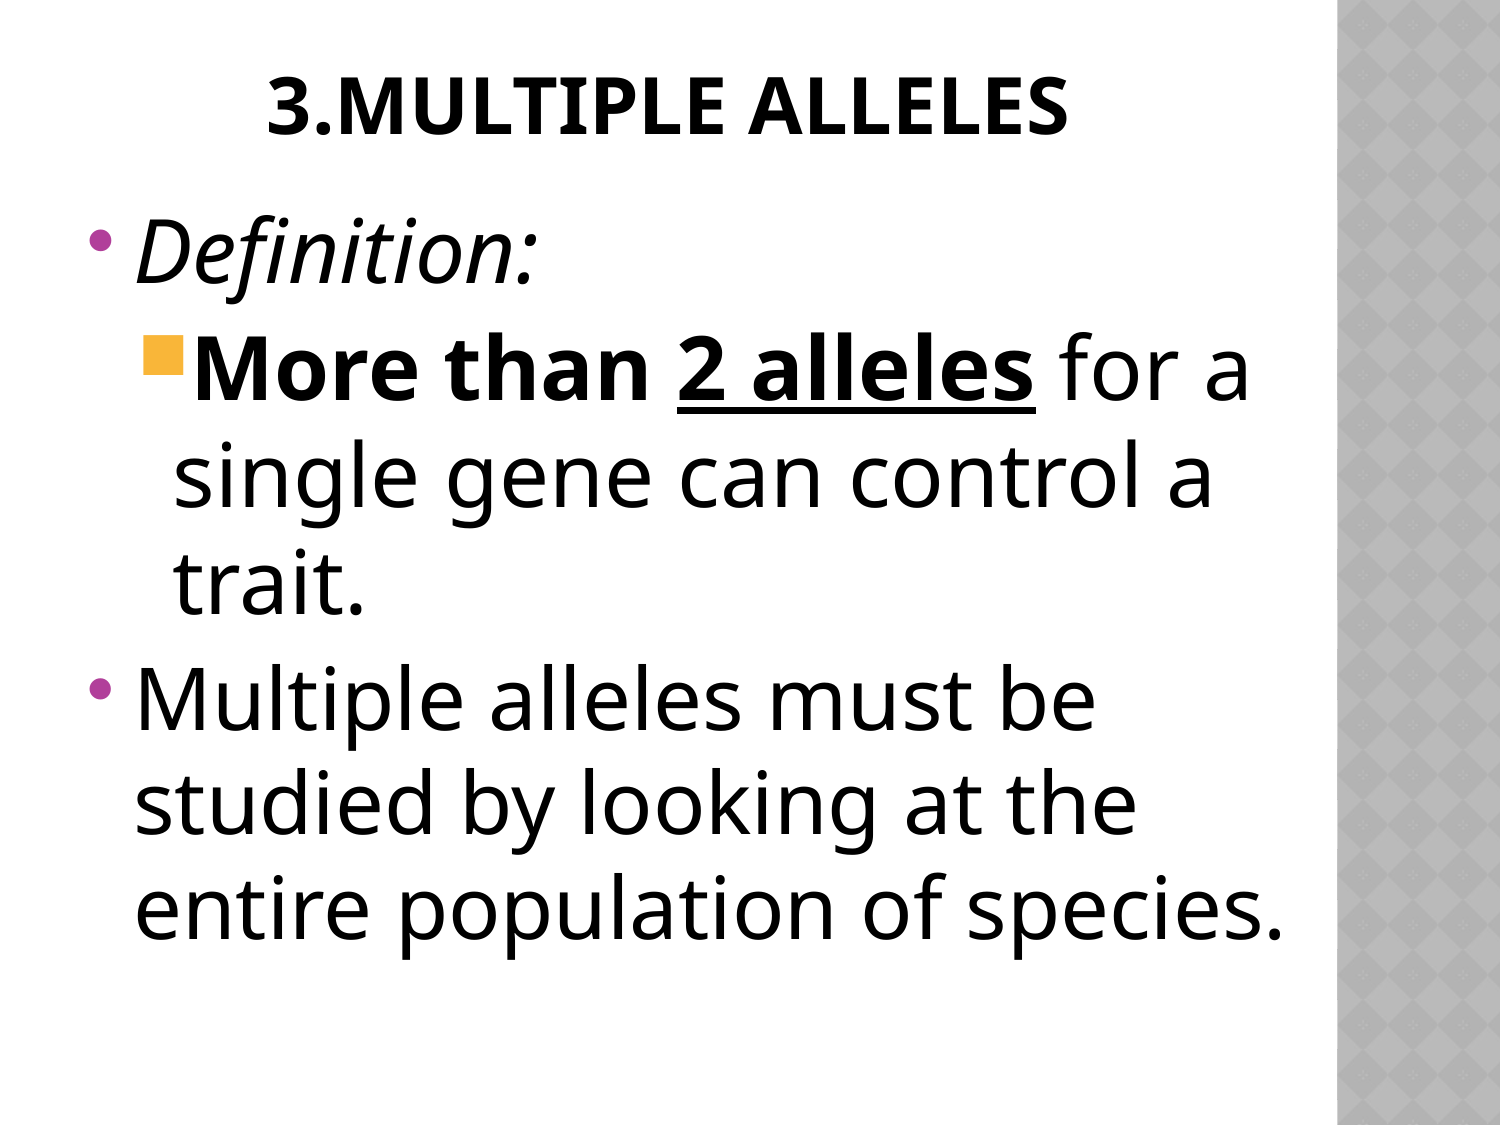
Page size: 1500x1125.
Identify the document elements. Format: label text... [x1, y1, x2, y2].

list Definition: More than 2 alleles for a single gene can control a trait. Multiple alleles must be studied by looking at the entire population of species. [75, 187, 1313, 1059]
title 3.Multiple alleles [75, 0, 1263, 150]
